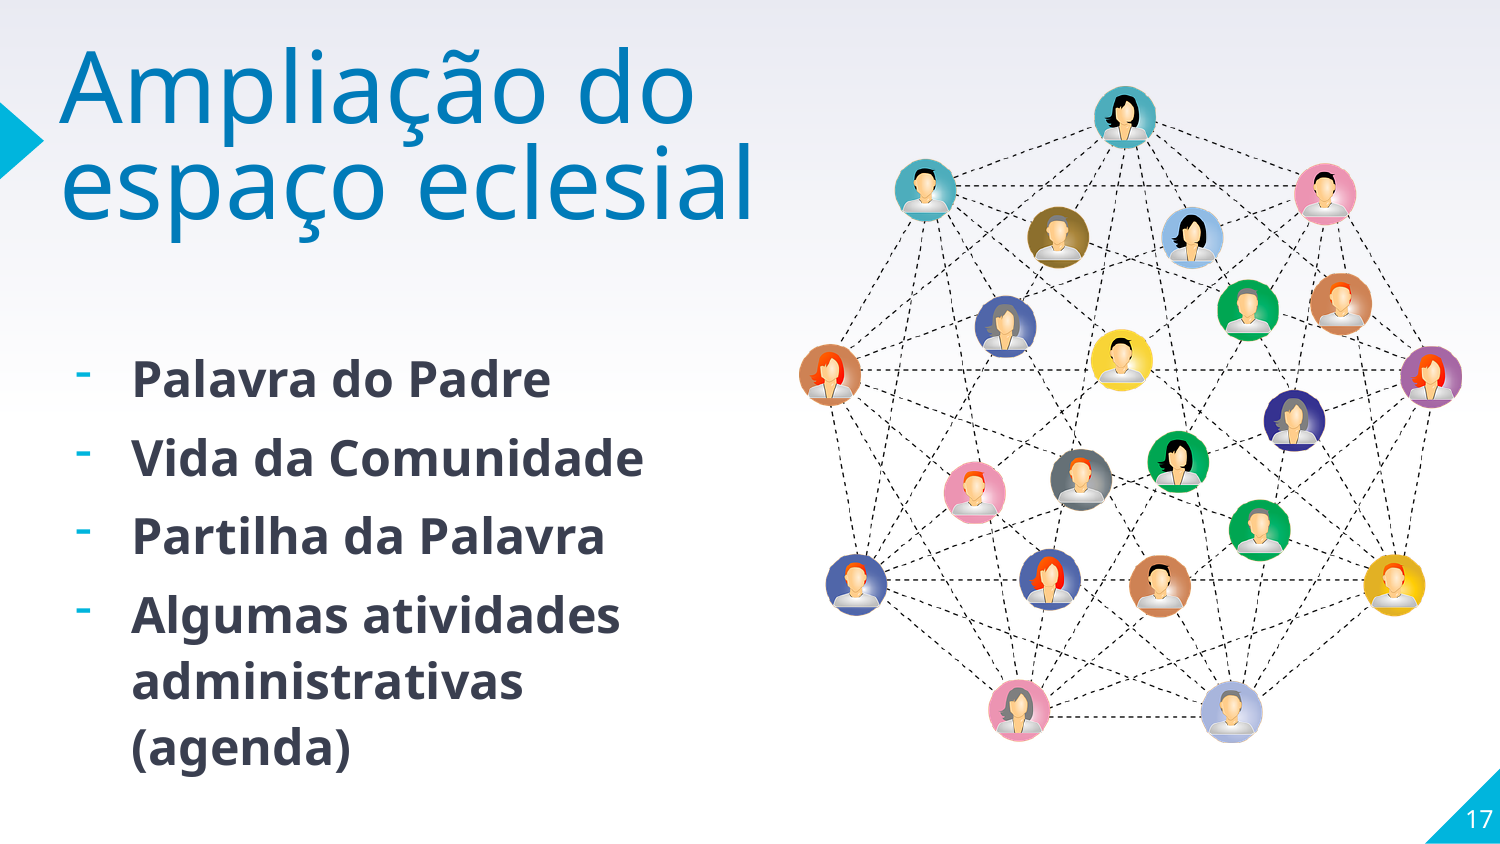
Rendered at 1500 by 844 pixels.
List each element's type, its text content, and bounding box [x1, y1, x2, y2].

slide_number 17 [1418, 760, 1494, 838]
list Palavra do Padre Vida da Comunidade Partilha da Palavra Algumas atividades administrativas (agenda) [75, 341, 686, 767]
picture [799, 86, 1463, 743]
title Ampliação do espaço eclesial [59, 47, 985, 225]
